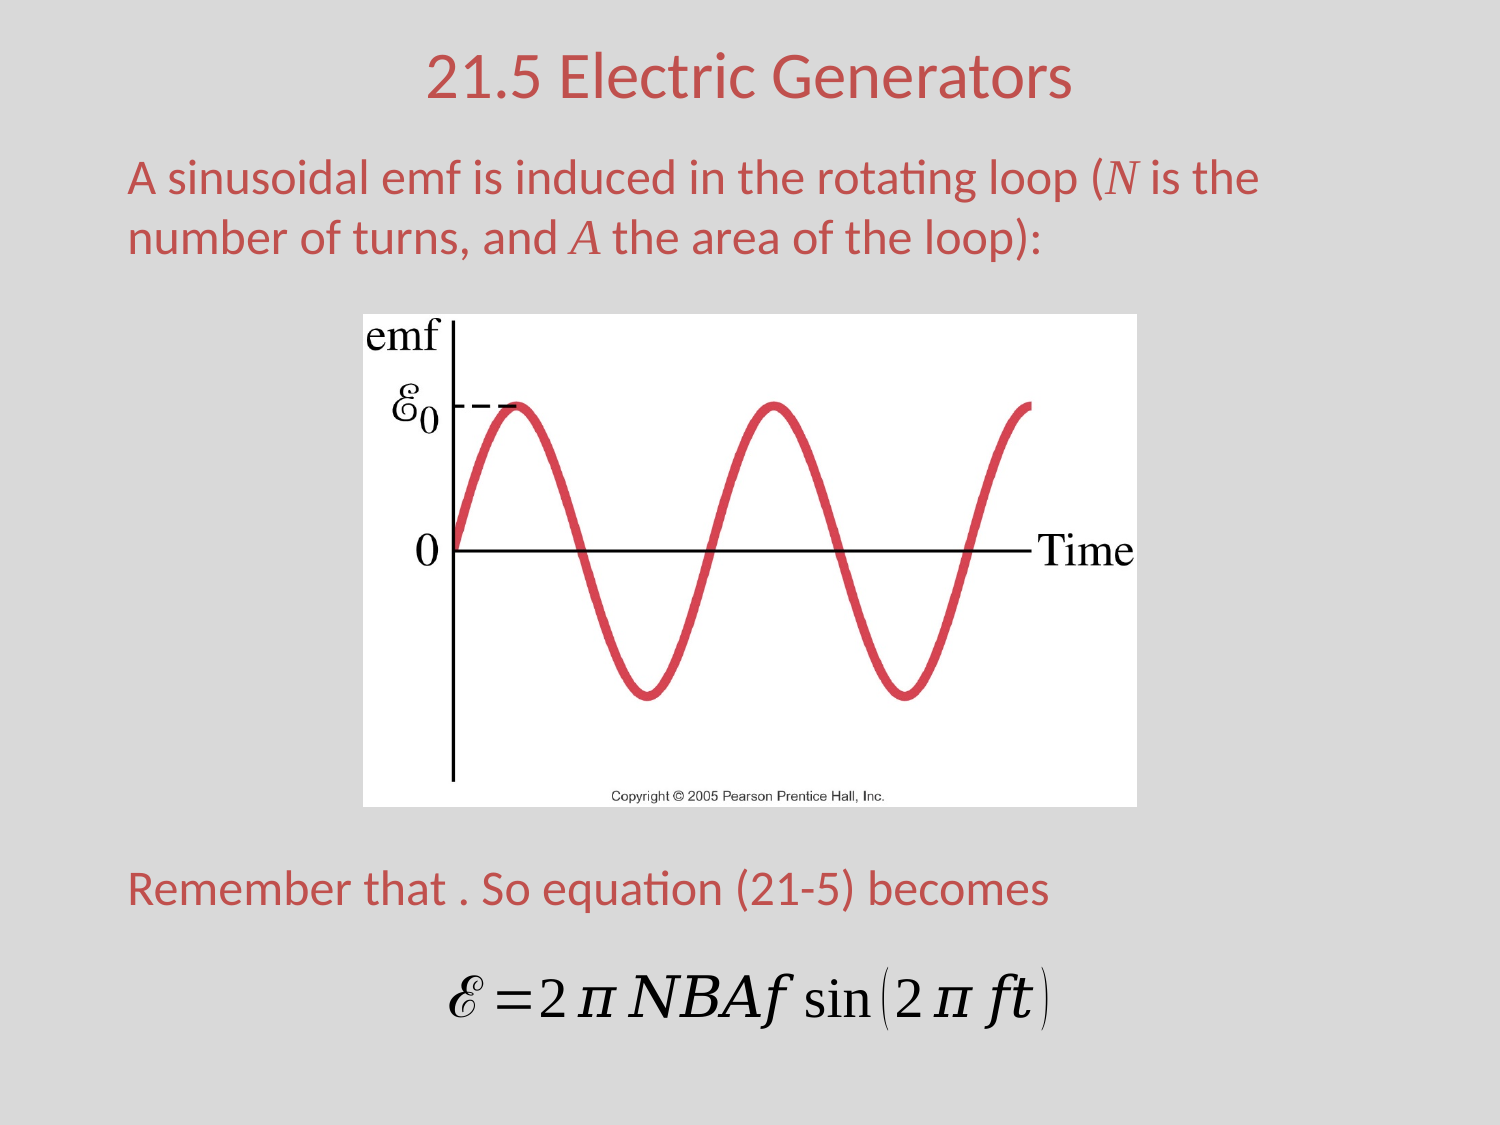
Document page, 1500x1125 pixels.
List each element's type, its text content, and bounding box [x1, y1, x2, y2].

text_box 21.5 Electric Generators [62, 24, 1438, 120]
picture [362, 314, 1138, 808]
text_box A sinusoidal emf is induced in the rotating loop (N is the number of turns, and A the area of the loop): [112, 137, 1413, 273]
